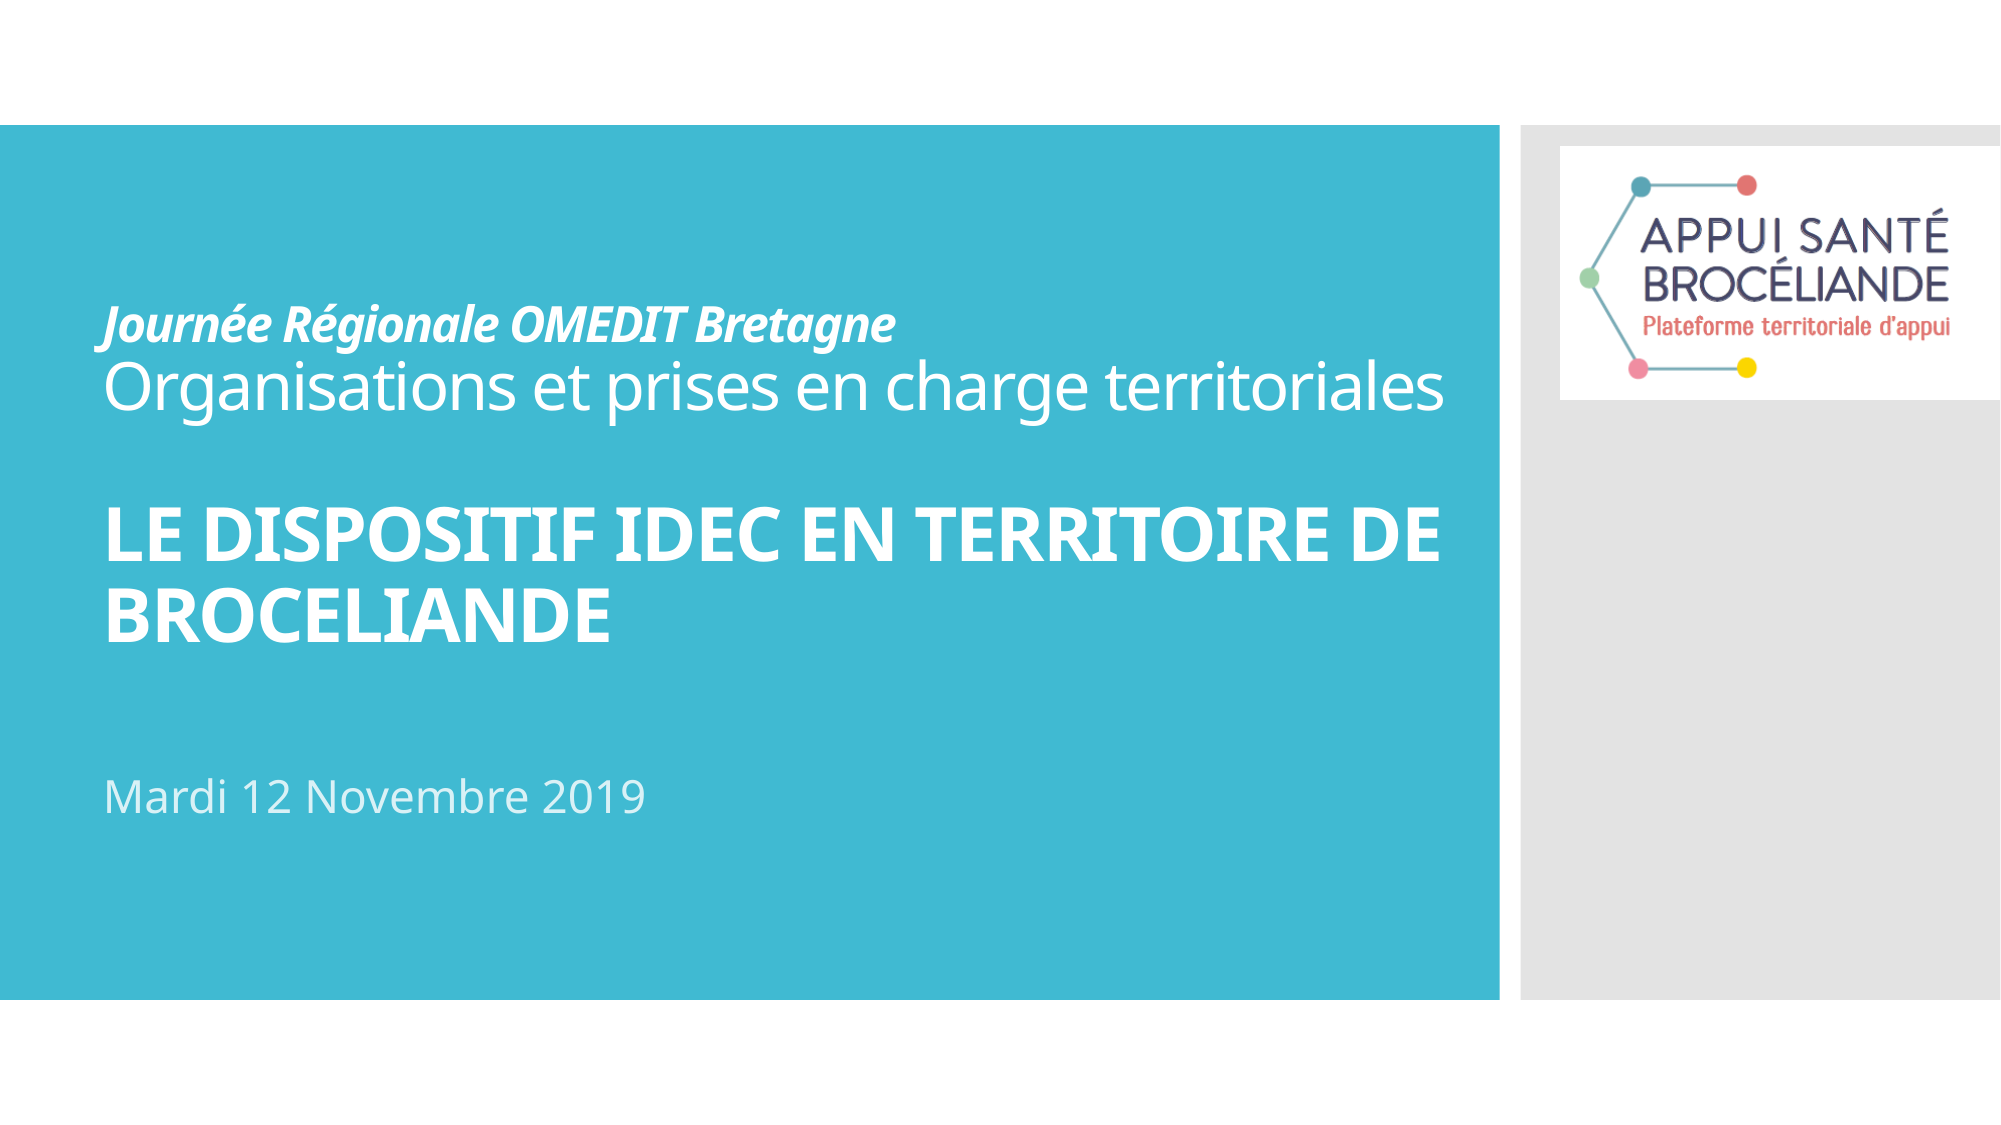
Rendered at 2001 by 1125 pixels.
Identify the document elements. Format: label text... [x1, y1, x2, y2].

picture [1559, 146, 2000, 400]
title Journée Régionale OMEDIT Bretagne Organisations et prises en charge territoriales LE DISPOSITIF IDEC EN TERRITOIRE DE BROCELIANDE [87, 132, 1500, 667]
subtitle Mardi 12 Novembre 2019 [87, 766, 1381, 917]
